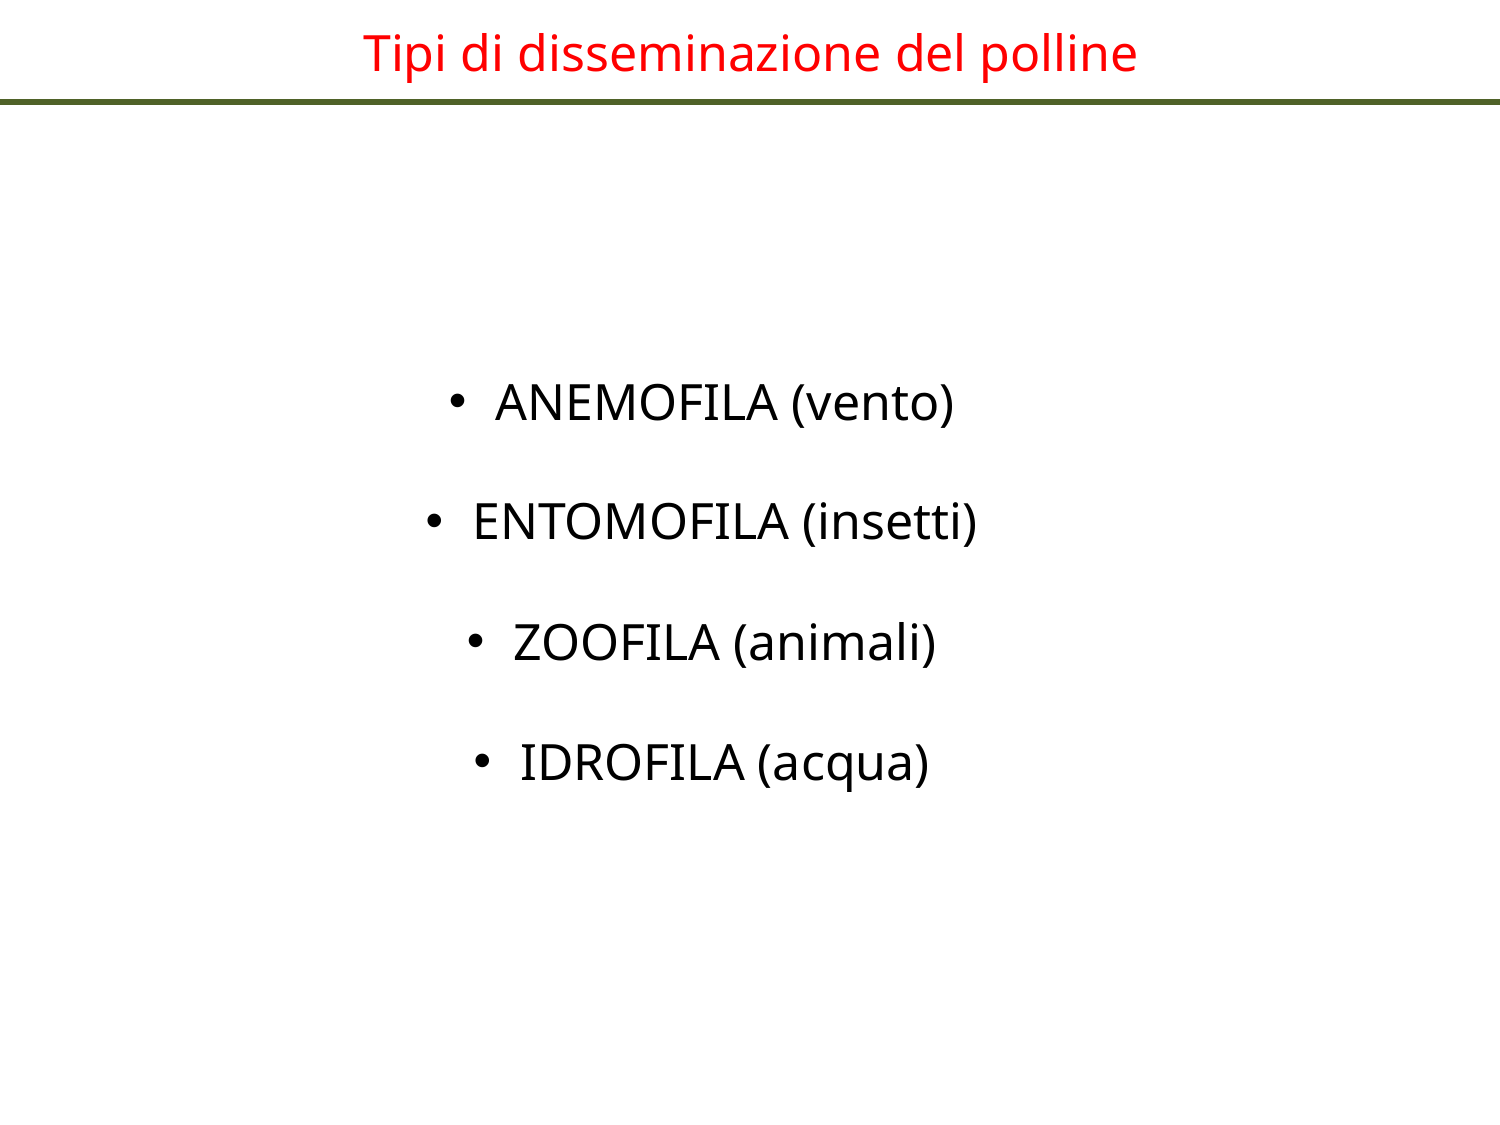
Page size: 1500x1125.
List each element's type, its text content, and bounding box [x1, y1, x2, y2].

text_box ANEMOFILA (vento) ENTOMOFILA (insetti) ZOOFILA (animali) IDROFILA (acqua) [410, 302, 993, 798]
text_box Tipi di disseminazione del polline [197, 14, 1306, 89]
